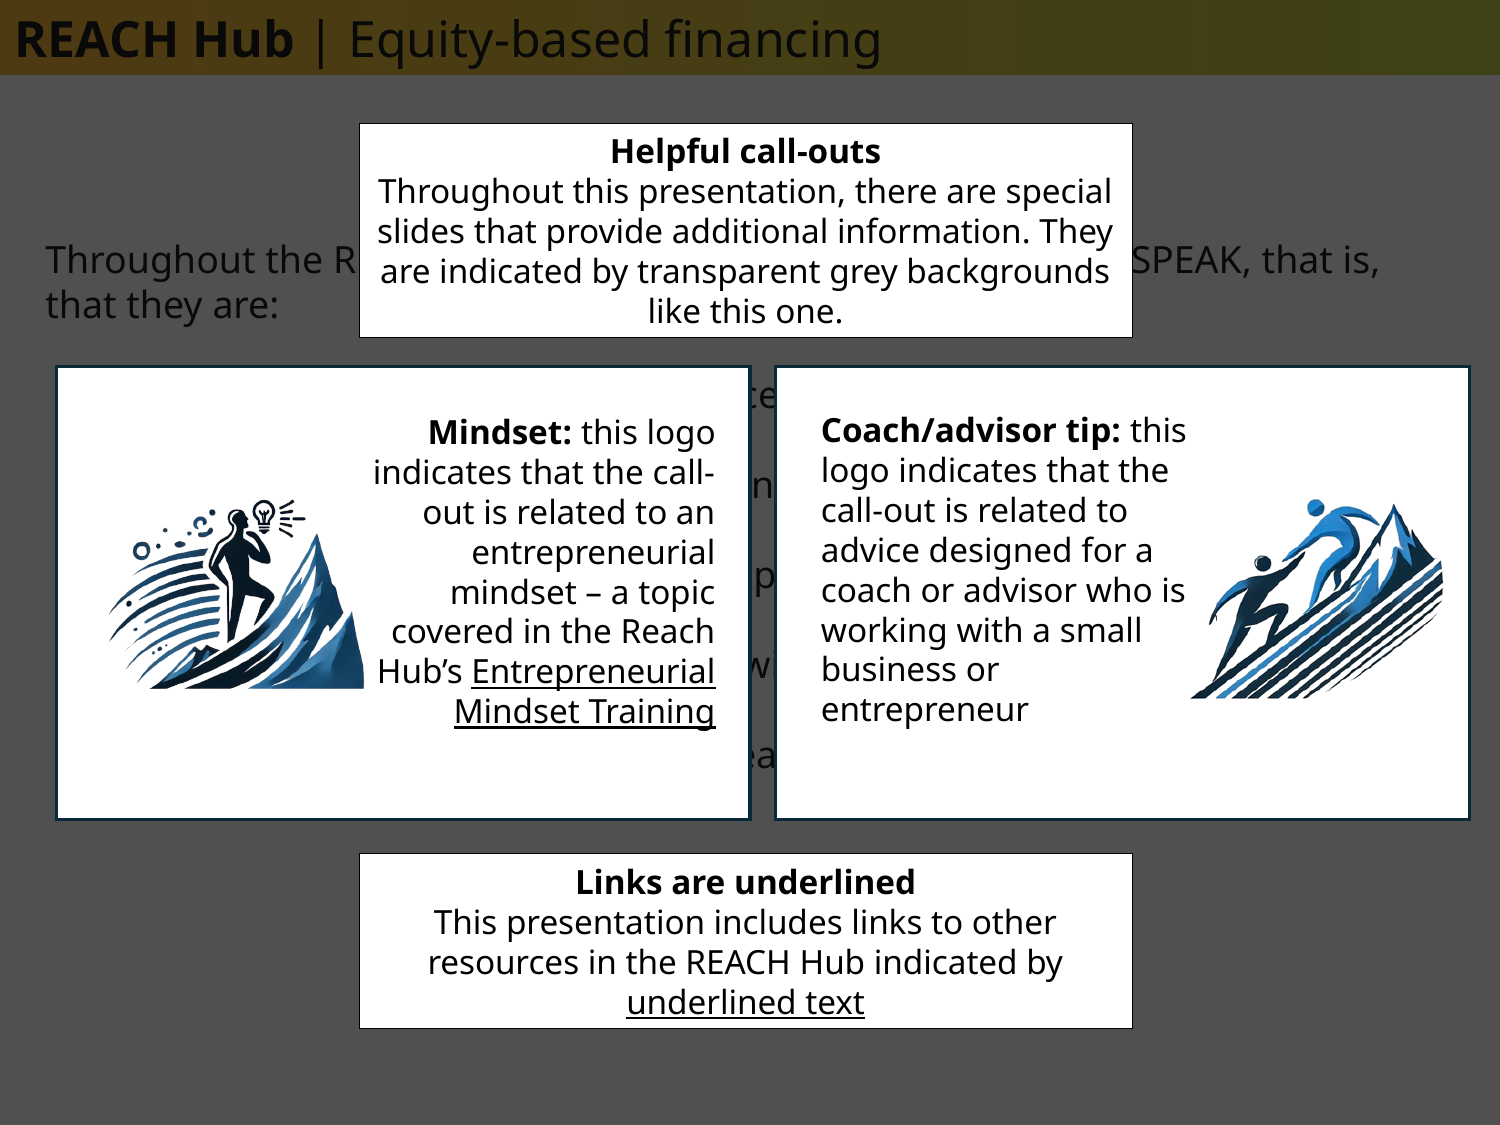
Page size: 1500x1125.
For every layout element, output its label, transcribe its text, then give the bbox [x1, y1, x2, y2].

text_box [0, 0, 1500, 1125]
text_box Links are underlined This presentation includes links to other resources in the REACH Hub indicated by underlined text [359, 853, 1133, 1029]
picture [1185, 493, 1445, 701]
text_box [774, 365, 1471, 821]
text_box Mindset: this logo indicates that the call-out is related to an entrepreneurial mindset – a topic covered in the Reach Hub’s Entrepreneurial Mindset Training [351, 403, 731, 738]
picture [95, 488, 373, 694]
text_box Helpful call-outs Throughout this presentation, there are special slides that provide additional information. They are indicated by transparent grey backgrounds like this one. [359, 123, 1133, 338]
text_box [55, 365, 752, 821]
text_box Coach/advisor tip: this logo indicates that the call-out is related to advice designed for a coach or advisor who is working with a small business or entrepreneur [806, 401, 1215, 736]
